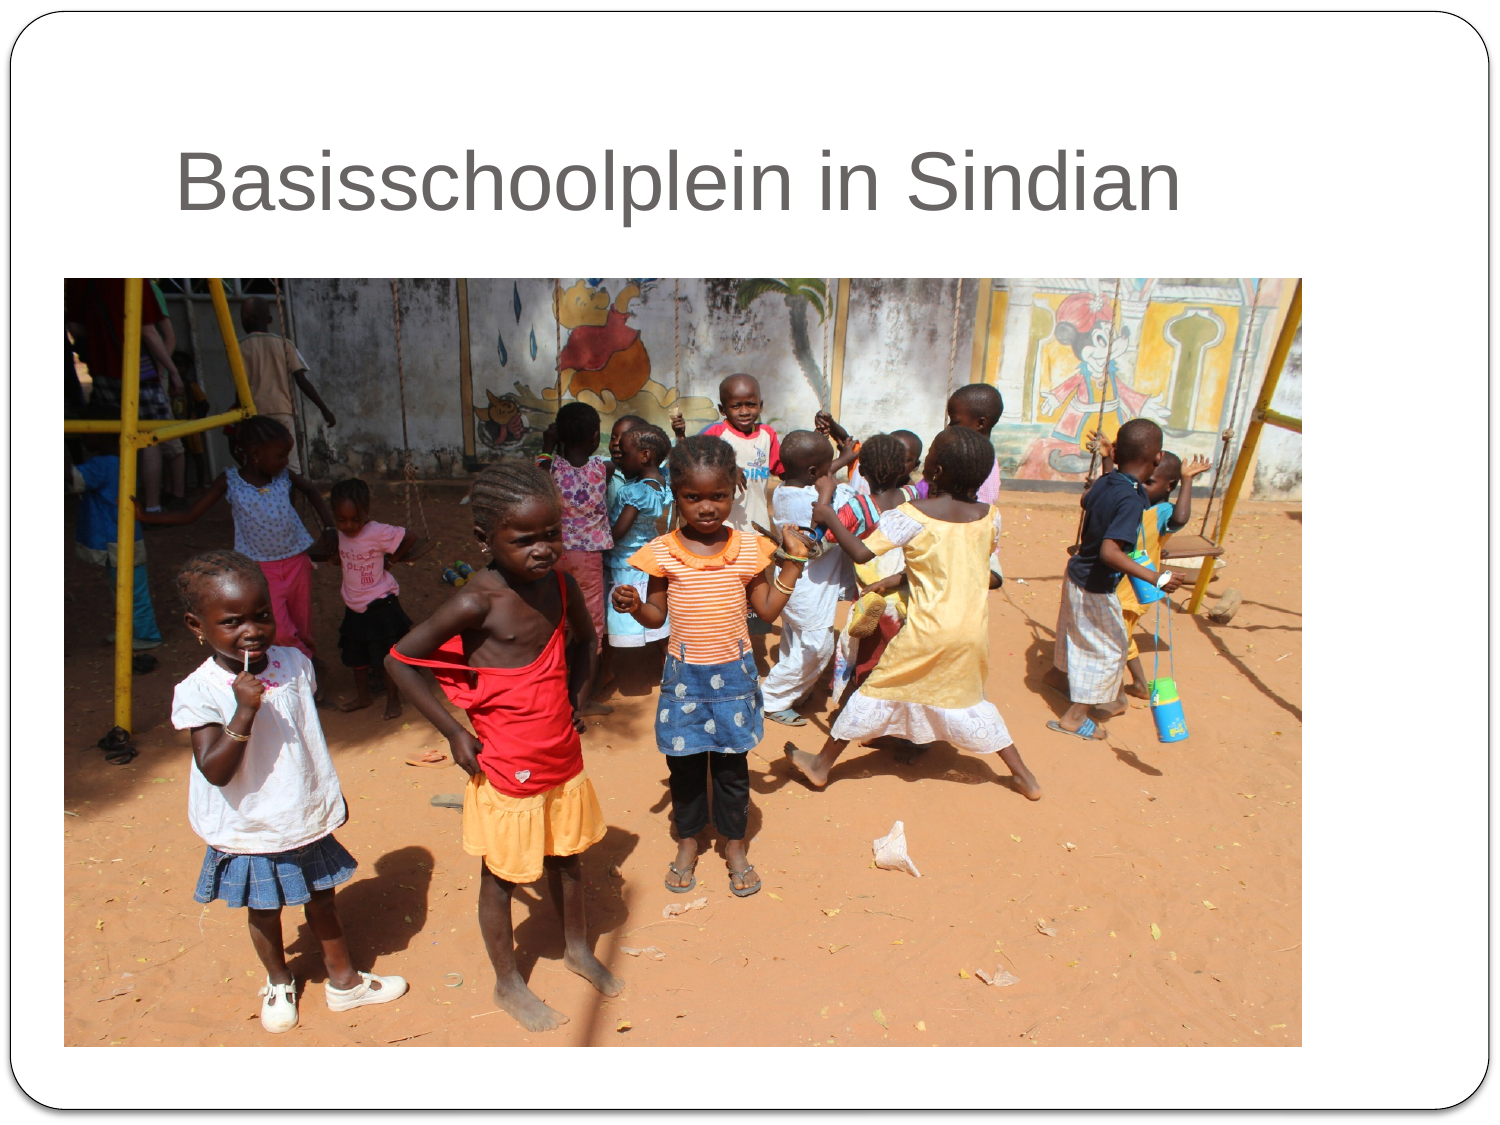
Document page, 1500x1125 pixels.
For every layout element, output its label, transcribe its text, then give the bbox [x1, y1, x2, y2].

title Basisschoolplein in Sindian [159, 54, 1435, 243]
picture [63, 278, 1302, 1047]
